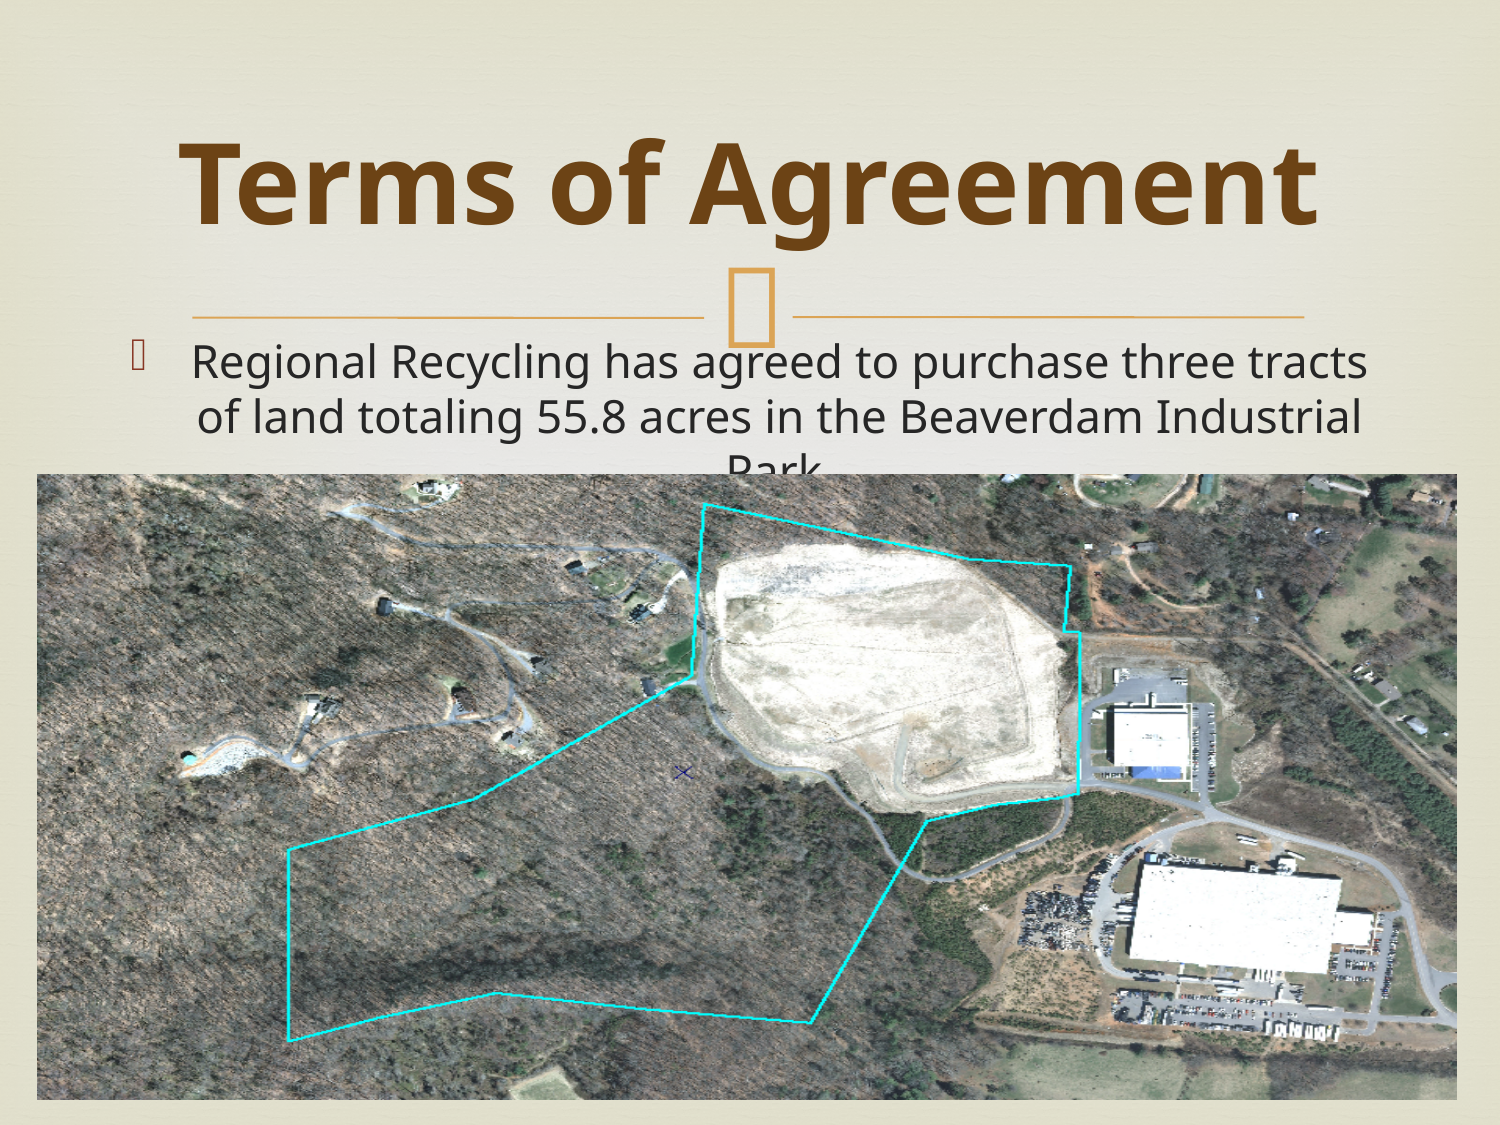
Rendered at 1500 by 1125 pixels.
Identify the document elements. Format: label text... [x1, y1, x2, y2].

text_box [36, 474, 1457, 1101]
list Regional Recycling has agreed to purchase three tracts of land totaling 55.8 acres in the Beaverdam Industrial Park [114, 324, 1386, 472]
title Terms of Agreement [112, 93, 1386, 267]
